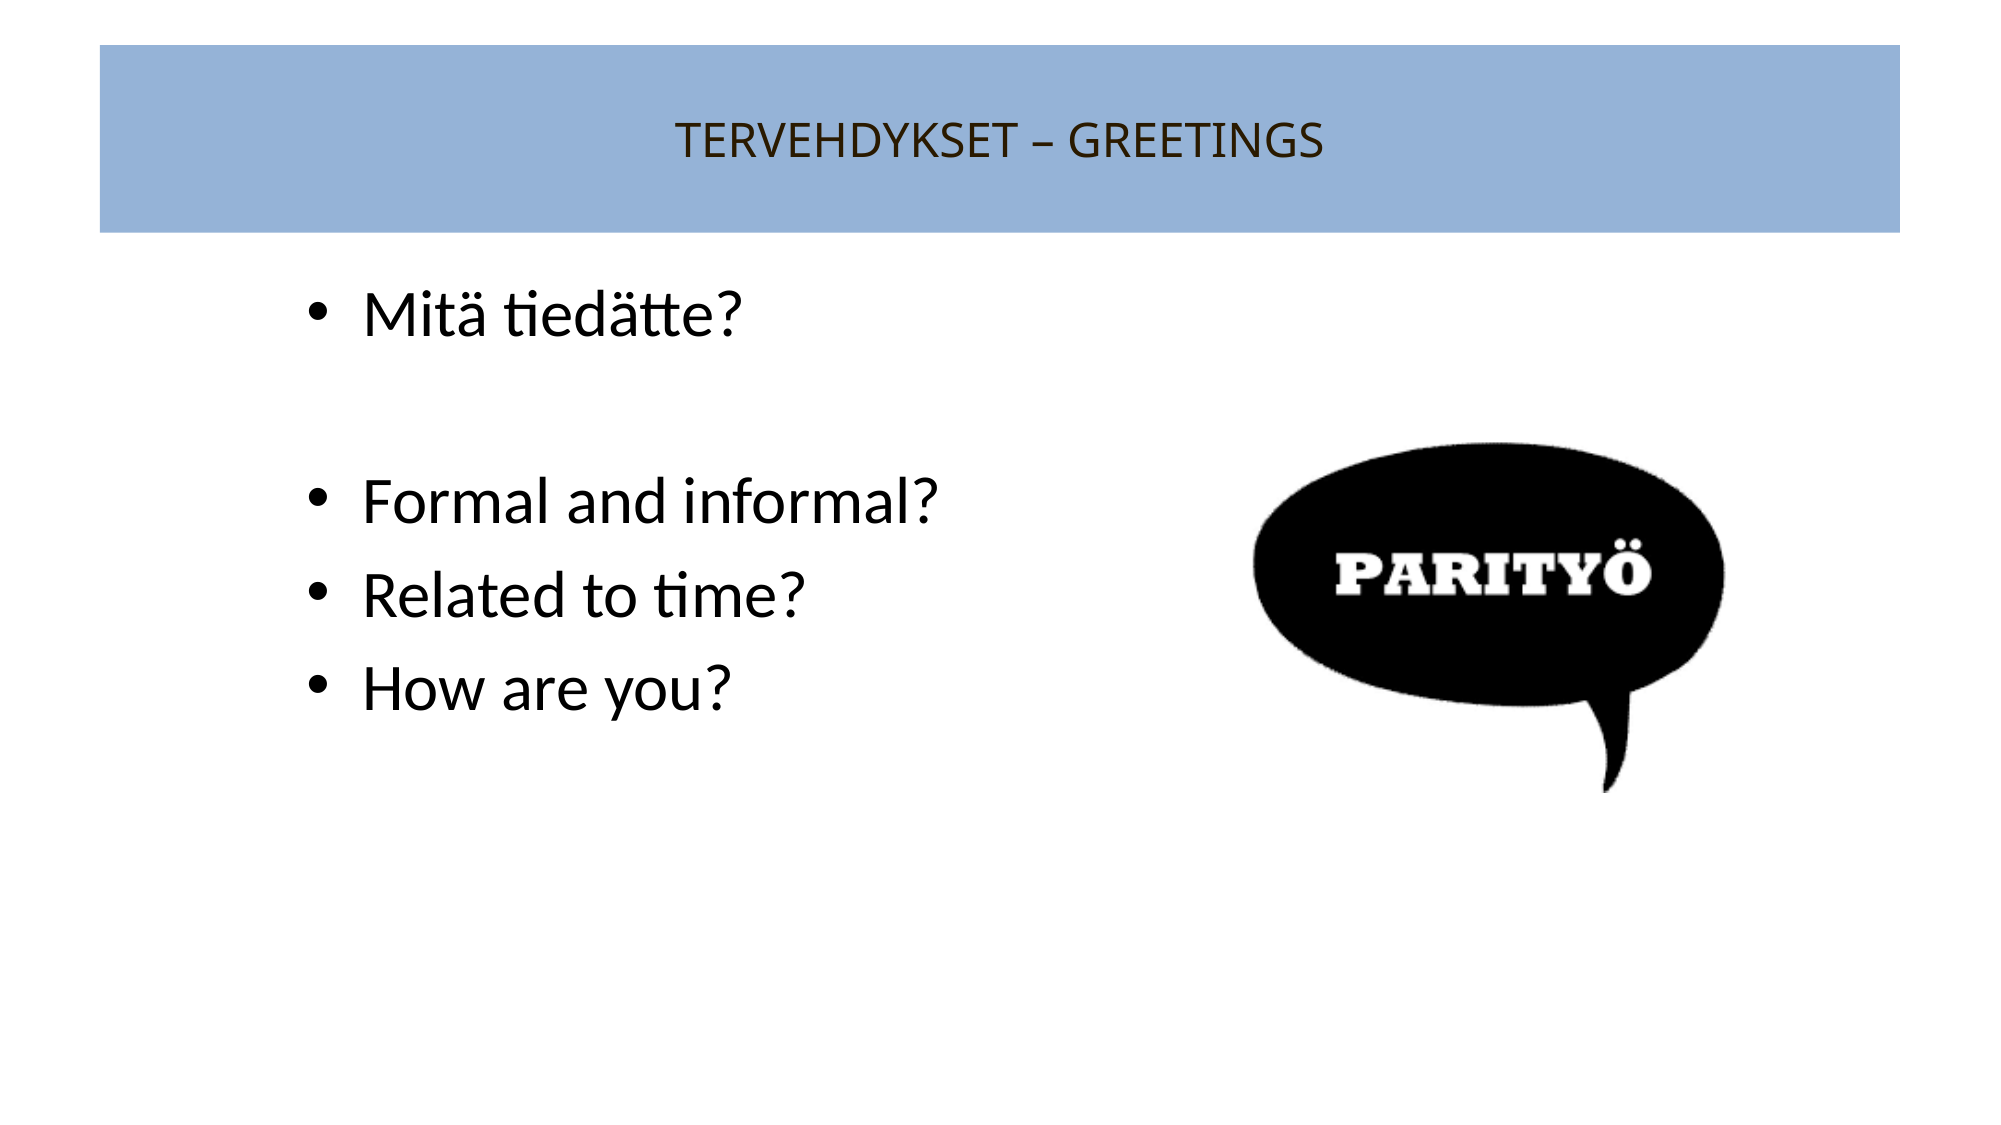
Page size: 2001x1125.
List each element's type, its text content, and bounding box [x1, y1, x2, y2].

picture [1248, 441, 1736, 794]
list Mitä tiedätte? Formal and informal? Related to time? How are you? [291, 262, 1675, 1080]
title TERVEHDYKSET – GREETINGS [99, 45, 1900, 233]
